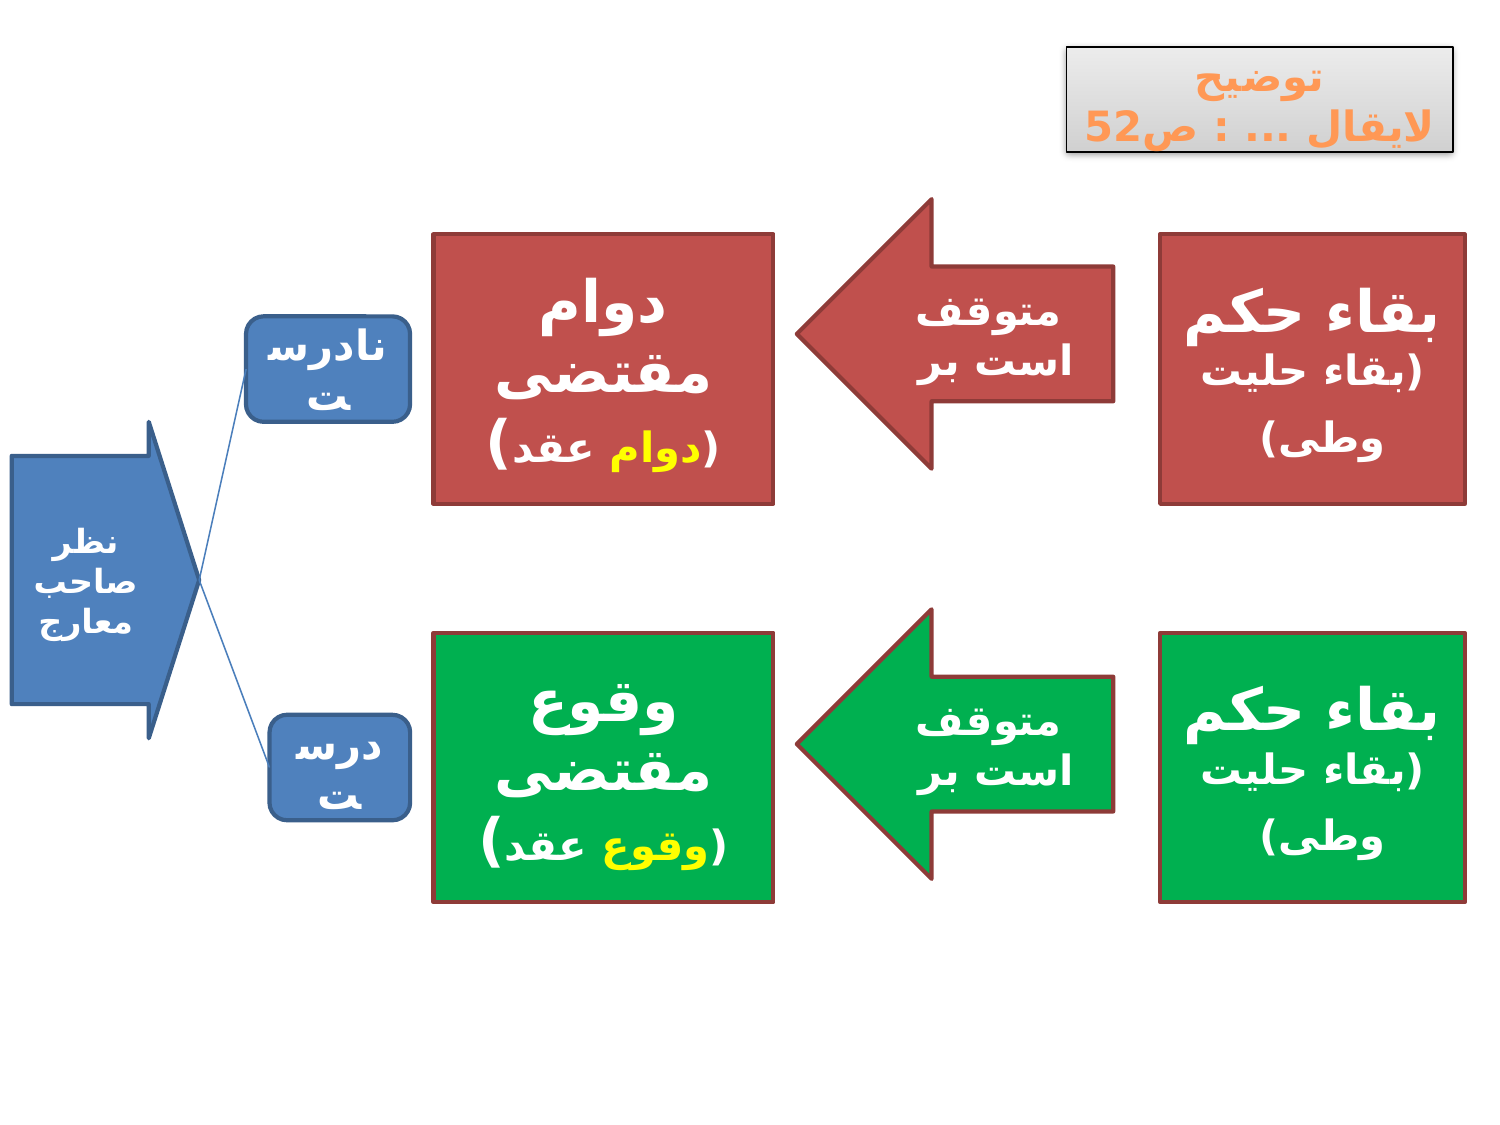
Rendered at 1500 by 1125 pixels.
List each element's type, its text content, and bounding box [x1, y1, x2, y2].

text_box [433, 609, 1466, 903]
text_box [11, 316, 411, 821]
text_box توضیح لایقال ... : ص52 [1066, 46, 1454, 153]
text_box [433, 198, 1466, 505]
